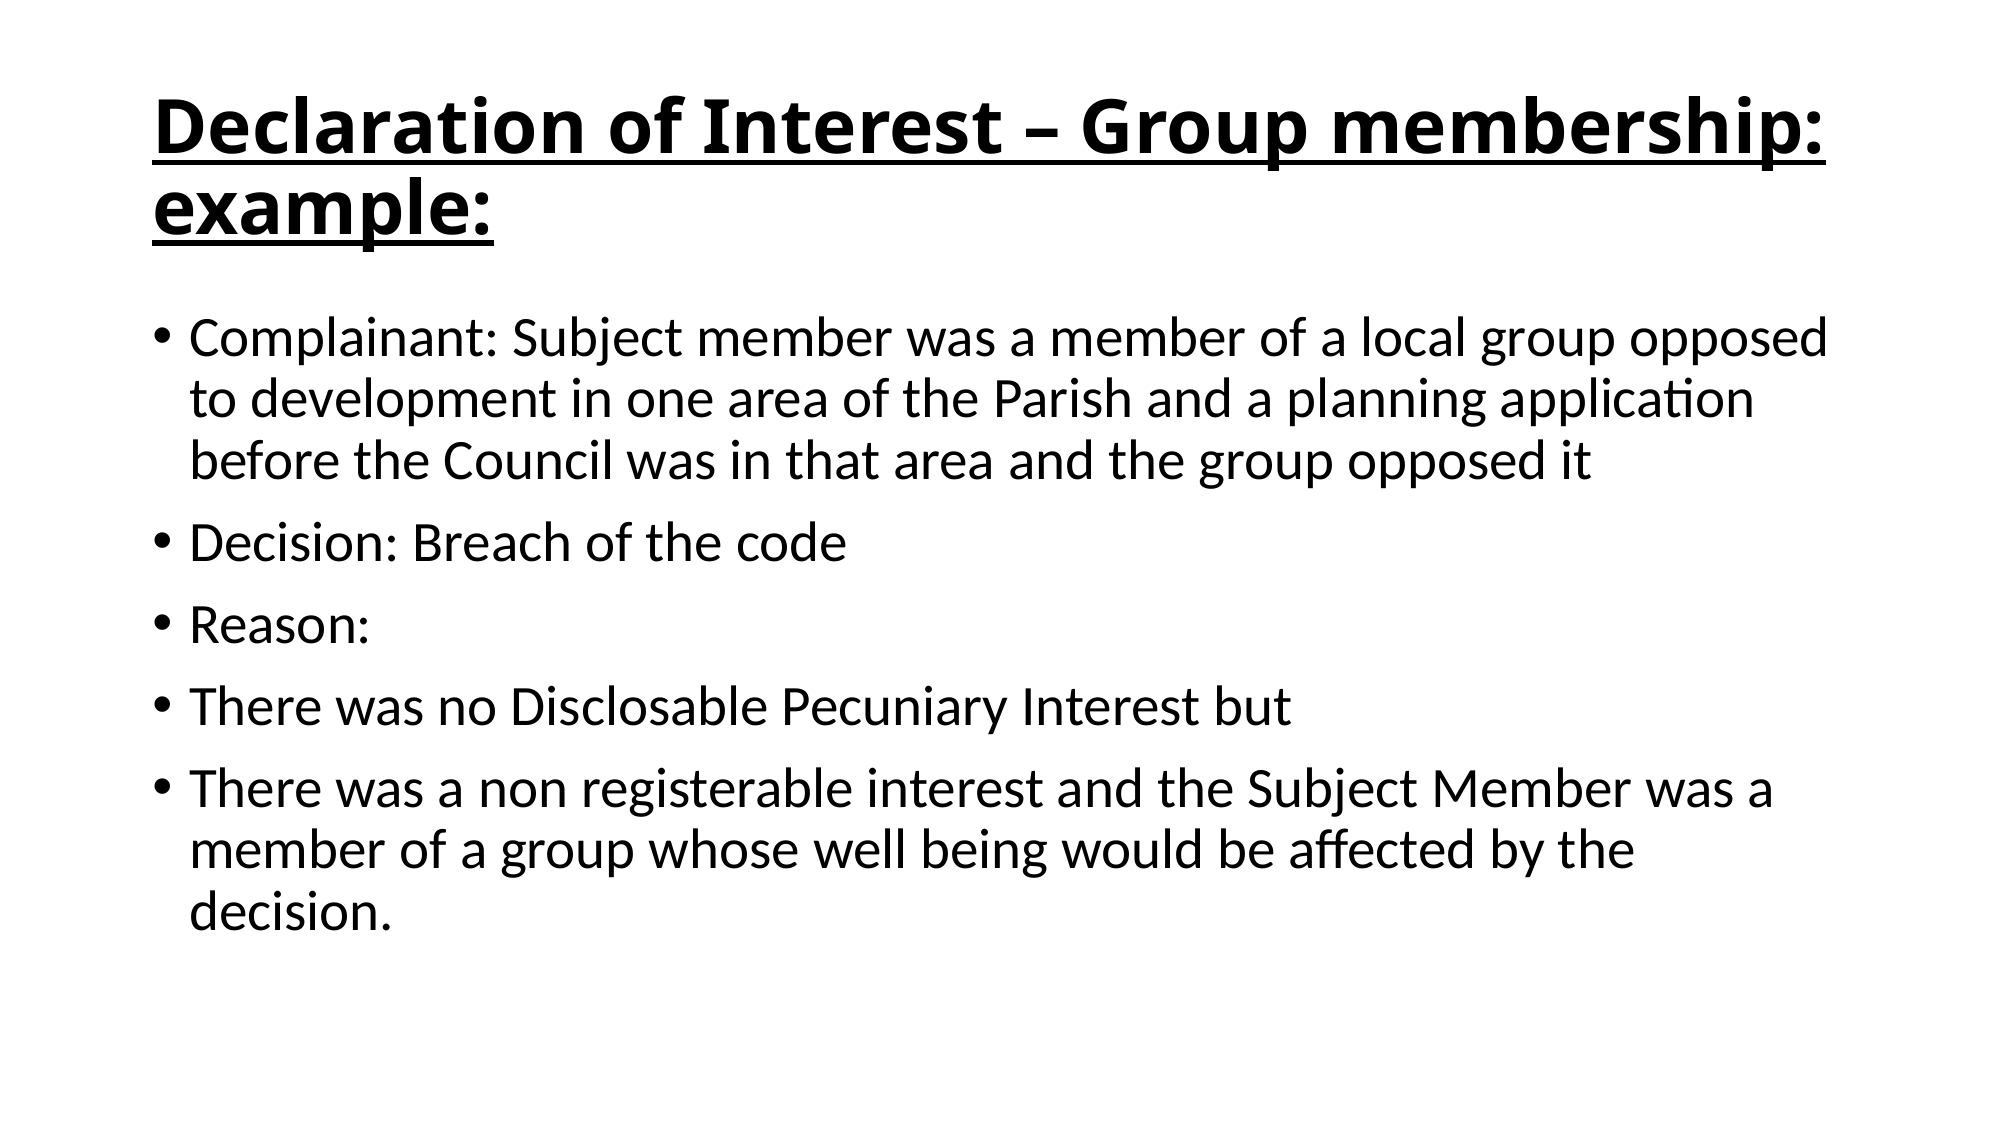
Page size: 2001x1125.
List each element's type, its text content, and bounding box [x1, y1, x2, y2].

title Declaration of Interest – Group membership: example: [137, 61, 1863, 279]
list Complainant: Subject member was a member of a local group opposed to development in one area of the Parish and a planning application before the Council was in that area and the group opposed it Decision: Breach of the code Reason: There was no Disclosable Pecuniary Interest but There was a non registerable interest and the Subject Member was a member of a group whose well being would be affected by the decision. [137, 299, 1863, 1014]
